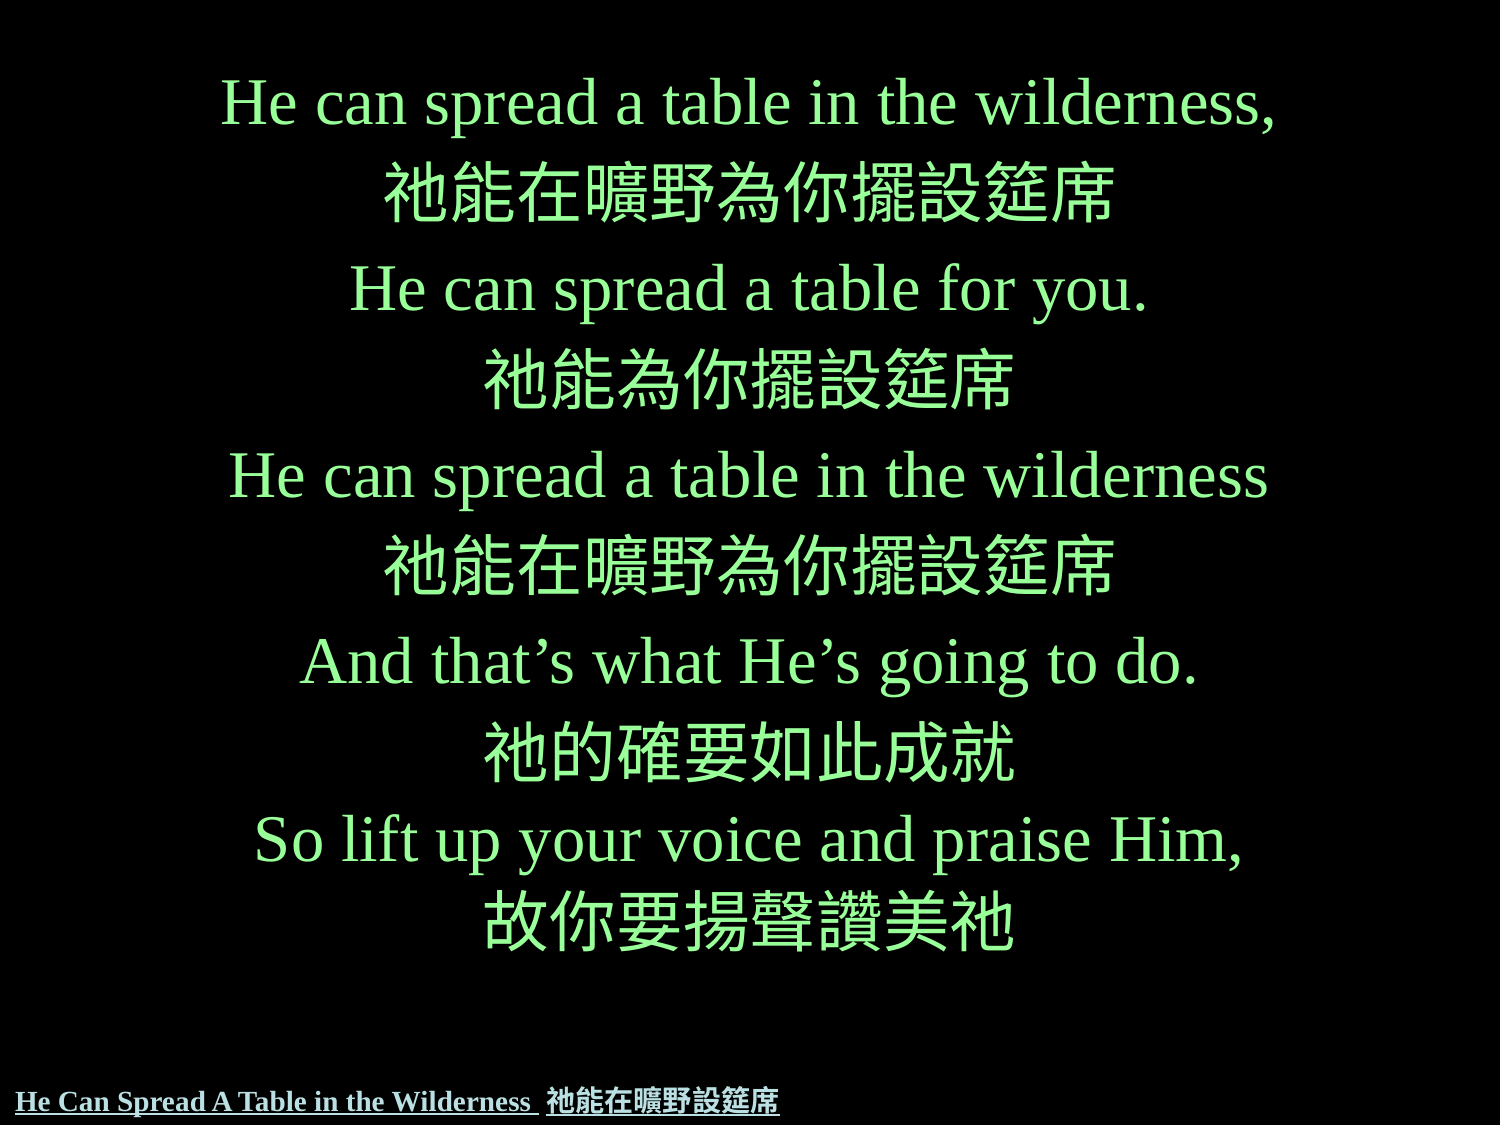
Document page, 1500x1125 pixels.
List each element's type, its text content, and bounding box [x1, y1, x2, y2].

title He Can Spread A Table in the Wilderness 祂能在曠野設筵席 [0, 1074, 900, 1125]
list He can spread a table in the wilderness, 祂能在曠野為你擺設筵席 He can spread a table for you. 祂能為你擺設筵席 He can spread a table in the wilderness 祂能在曠野為你擺設筵席 And that’s what He’s going to do. 祂的確要如此成就 So lift up your voice and praise Him, 故你要揚聲讚美祂 [75, 50, 1425, 1024]
